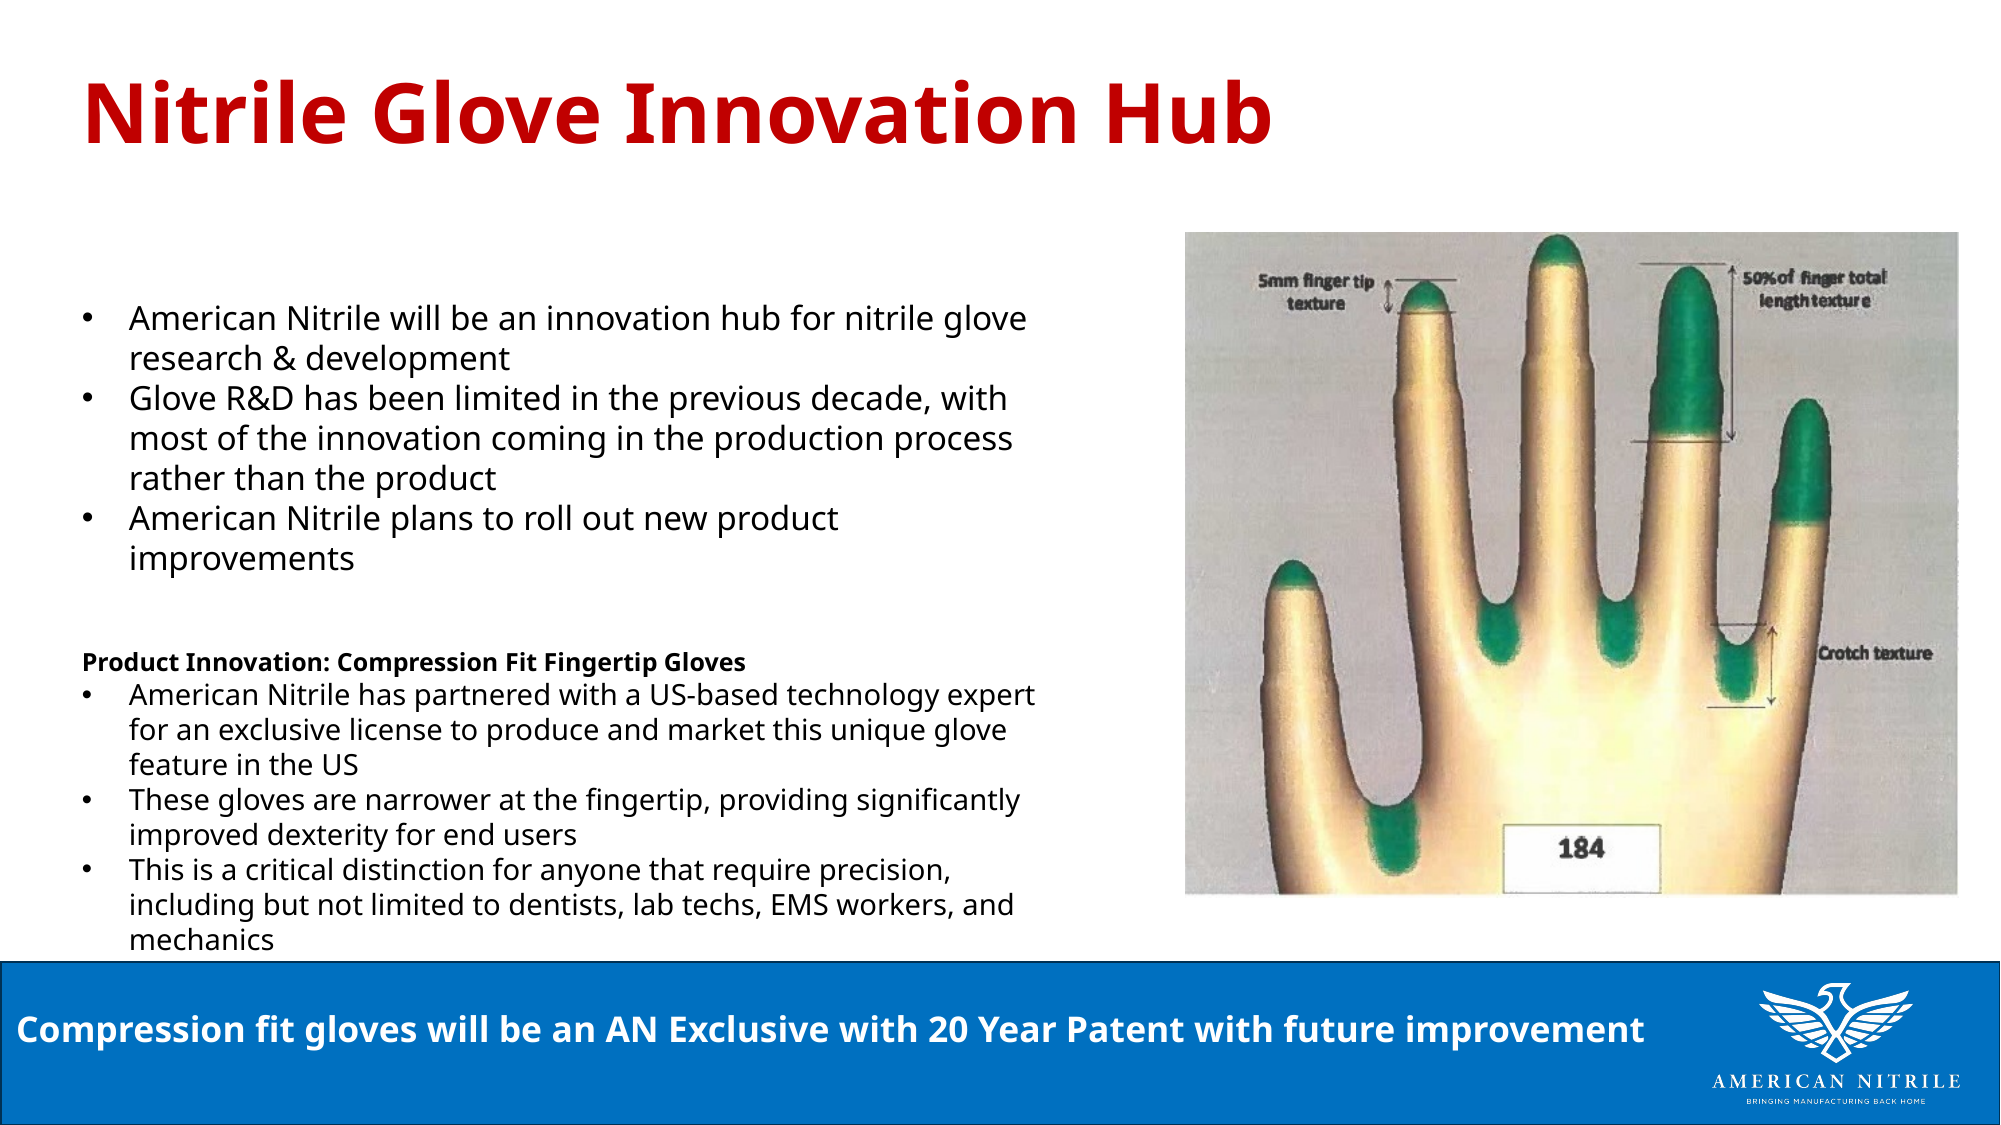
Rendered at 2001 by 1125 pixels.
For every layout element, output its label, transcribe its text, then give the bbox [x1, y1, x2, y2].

picture [1712, 983, 1960, 1104]
text_box Compression fit gloves will be an AN Exclusive with 20 Year Patent with future improvement [1, 999, 1712, 1058]
picture [1184, 232, 1959, 898]
text_box American Nitrile will be an innovation hub for nitrile glove research & development Glove R&D has been limited in the previous decade, with most of the innovation coming in the production process rather than the product American Nitrile plans to roll out new product improvements [67, 289, 1068, 584]
title Nitrile Glove Innovation Hub [66, 58, 1792, 276]
text_box Product Innovation: Compression Fit Fingertip Gloves American Nitrile has partnered with a US-based technology expert for an exclusive license to produce and market this unique glove feature in the US These gloves are narrower at the fingertip, providing significantly improved dexterity for end users This is a critical distinction for anyone that require precision, including but not limited to dentists, lab techs, EMS workers, and mechanics [67, 639, 1068, 964]
text_box [0, 961, 2000, 1125]
